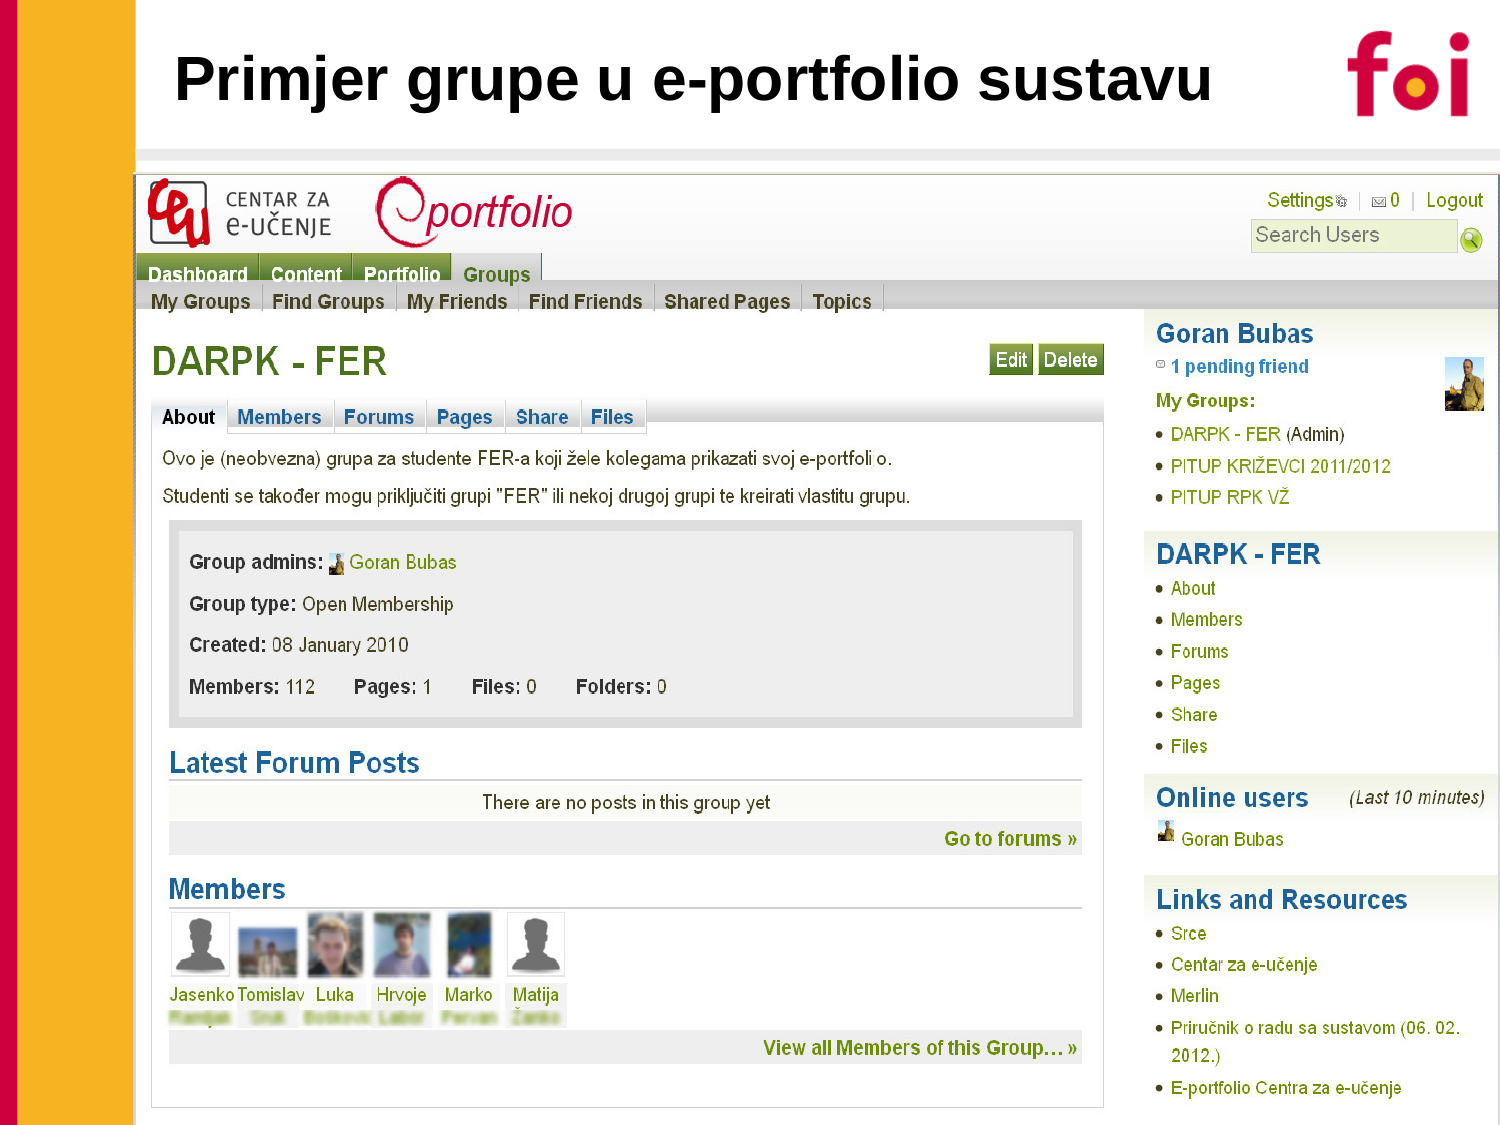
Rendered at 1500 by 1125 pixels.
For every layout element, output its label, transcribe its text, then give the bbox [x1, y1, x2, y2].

text_box Primjer grupe u e-portfolio sustavu [159, 31, 1329, 121]
picture [1316, 0, 1500, 148]
picture [133, 172, 1500, 1125]
